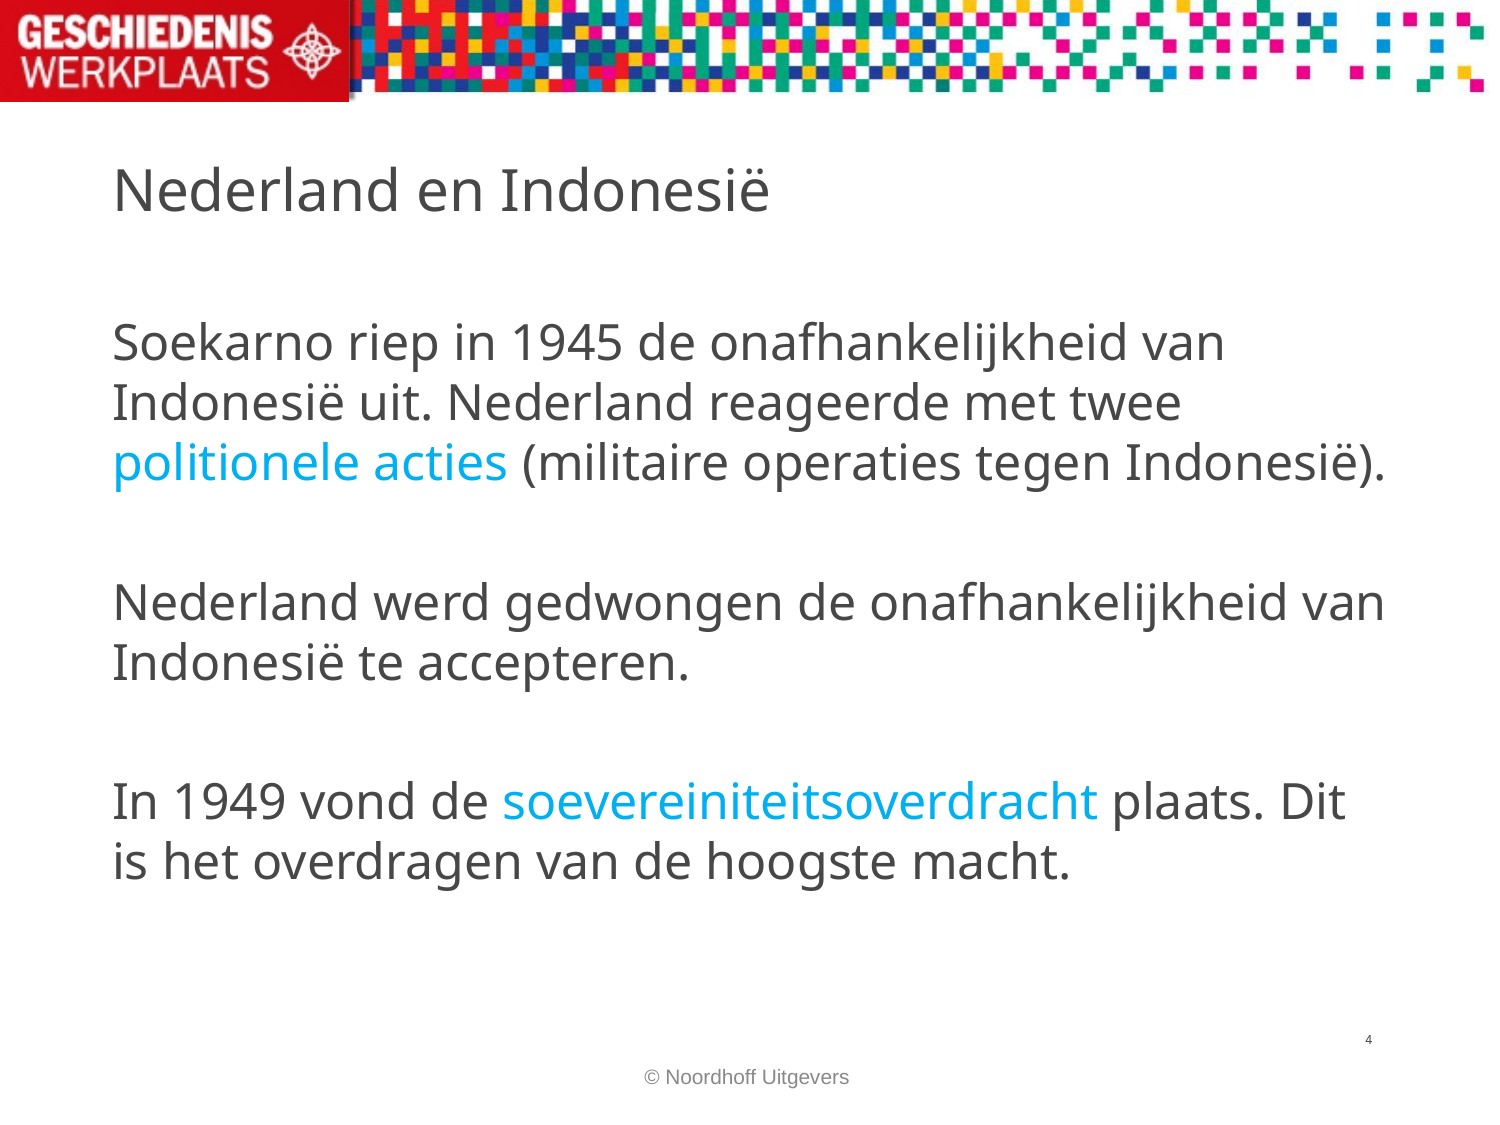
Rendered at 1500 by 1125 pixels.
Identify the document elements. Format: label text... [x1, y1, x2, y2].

slide_number 4 [1325, 1025, 1388, 1063]
list Soekarno riep in 1945 de onafhankelijkheid van Indonesië uit. Nederland reageerde met twee politionele acties (militaire operaties tegen Indonesië). Nederland werd gedwongen de onafhankelijkheid van Indonesië te accepteren. In 1949 vond de soevereiniteitsoverdracht plaats. Dit is het overdragen van de hoogste macht. [112, 302, 1409, 988]
title Nederland en Indonesië [112, 145, 1401, 256]
text_box © Noordhoff Uitgevers [512, 1045, 988, 1106]
picture [0, 0, 1500, 1125]
